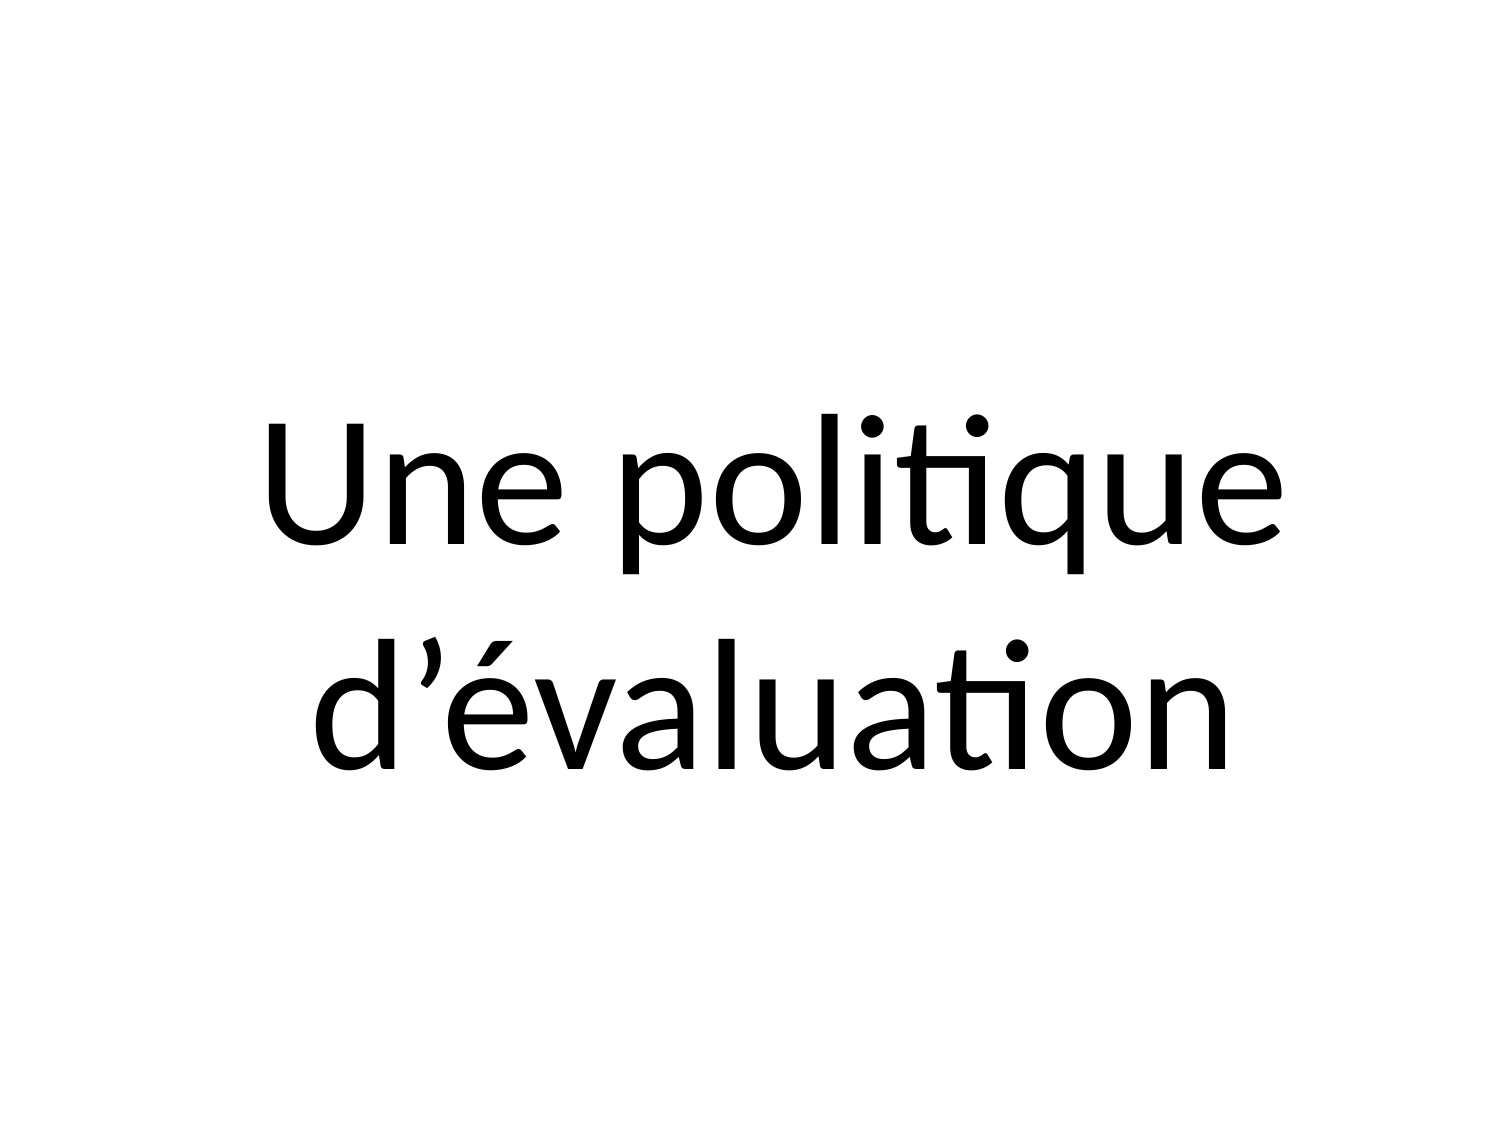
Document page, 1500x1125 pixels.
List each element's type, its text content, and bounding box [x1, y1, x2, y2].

text_box Une politique d’évaluation [135, 349, 1411, 574]
